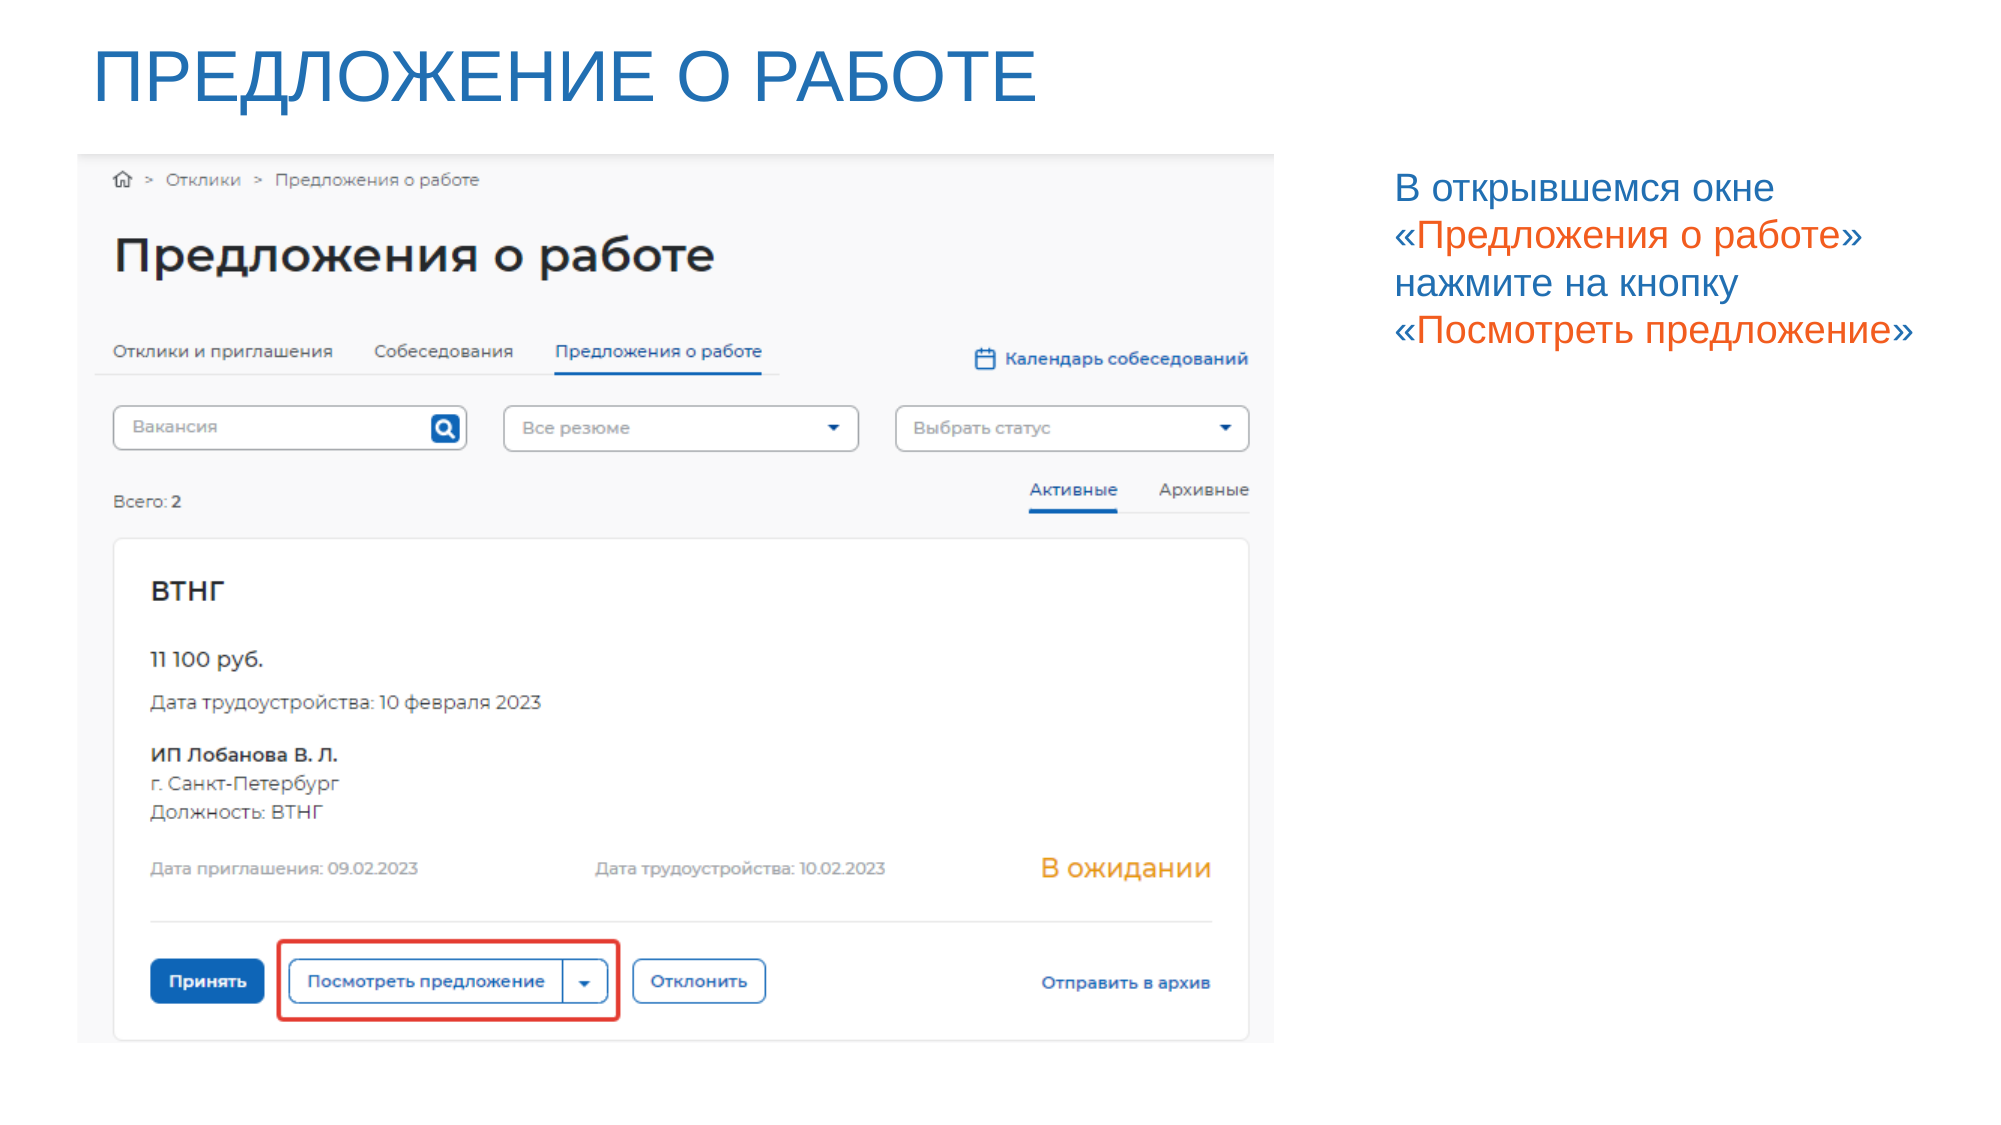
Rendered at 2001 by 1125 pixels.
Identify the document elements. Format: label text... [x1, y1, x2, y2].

text_box В открывшемся окне «Предложения о работе» нажмите на кнопку «Посмотреть предложение» [1379, 154, 1976, 359]
picture [77, 154, 1275, 1043]
title ПРЕДЛОЖЕНИЕ О РАБОТЕ [77, 31, 1876, 126]
